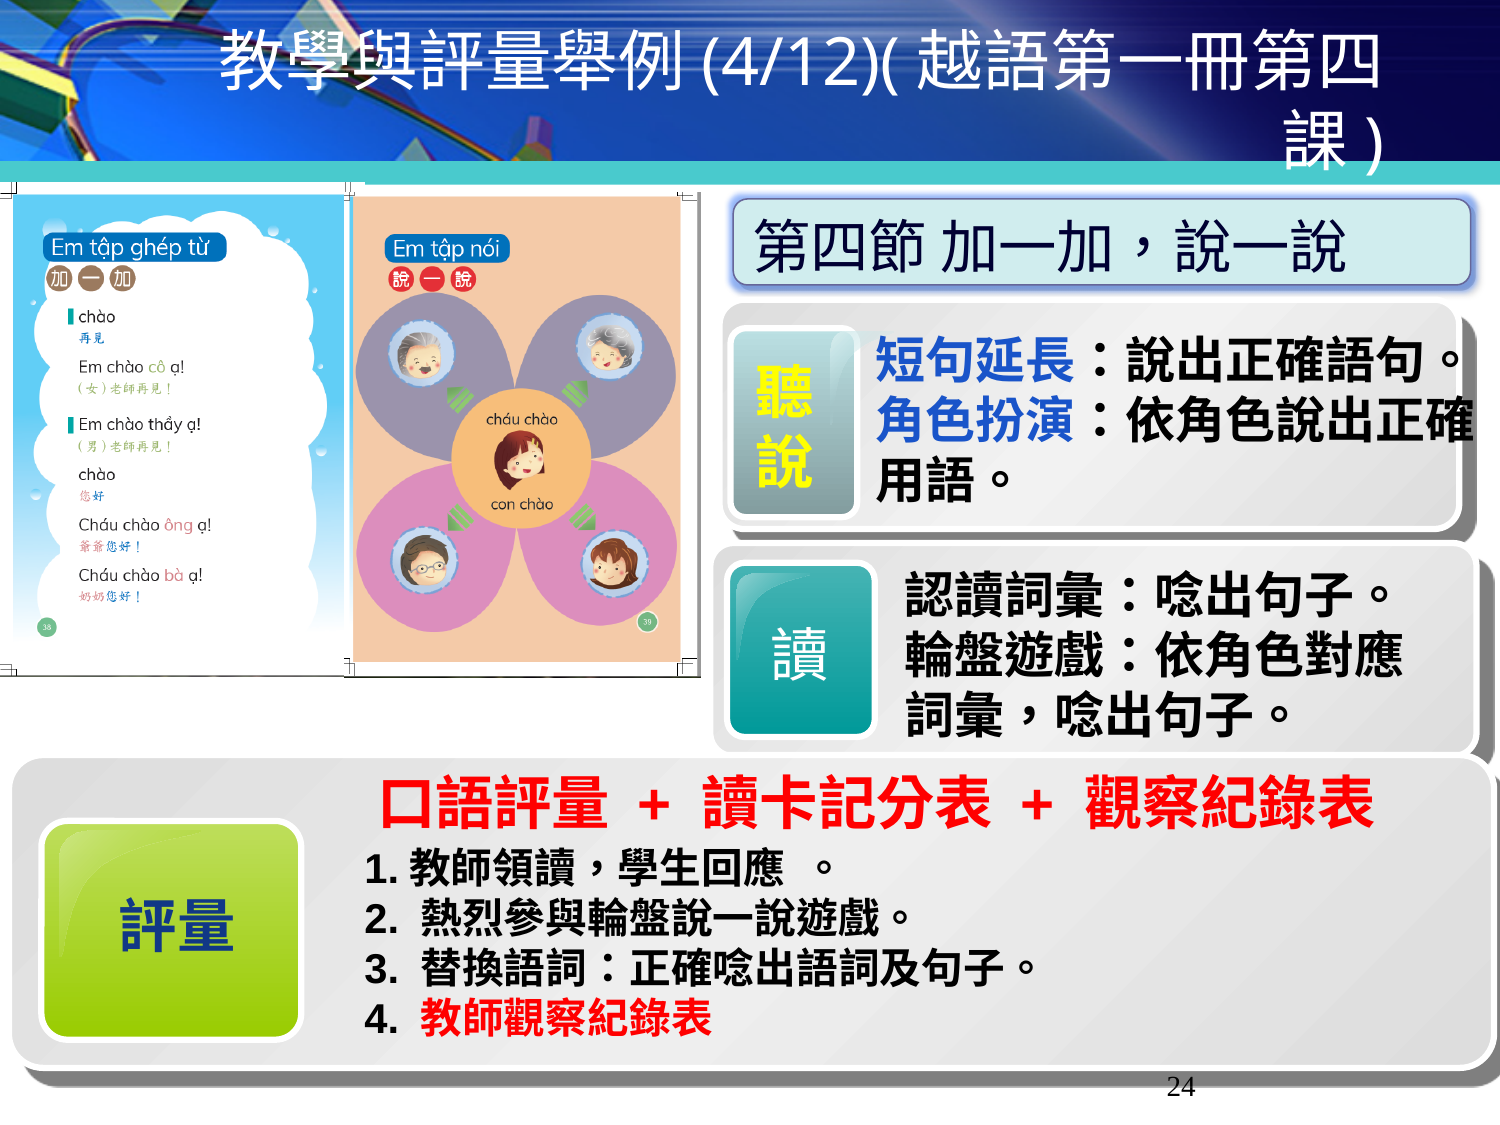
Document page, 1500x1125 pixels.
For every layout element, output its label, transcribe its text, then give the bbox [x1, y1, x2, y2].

footer 24 [943, 1076, 1419, 1112]
picture [0, 0, 1500, 161]
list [0, 182, 366, 678]
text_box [8, 754, 1495, 1069]
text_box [719, 299, 1500, 530]
title 教學與評量舉例(4/12)(越語第一冊第四課) [103, 52, 1400, 145]
text_box 第四節 加一加，說一說 [733, 198, 1471, 285]
picture [343, 191, 702, 679]
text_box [710, 542, 1477, 753]
